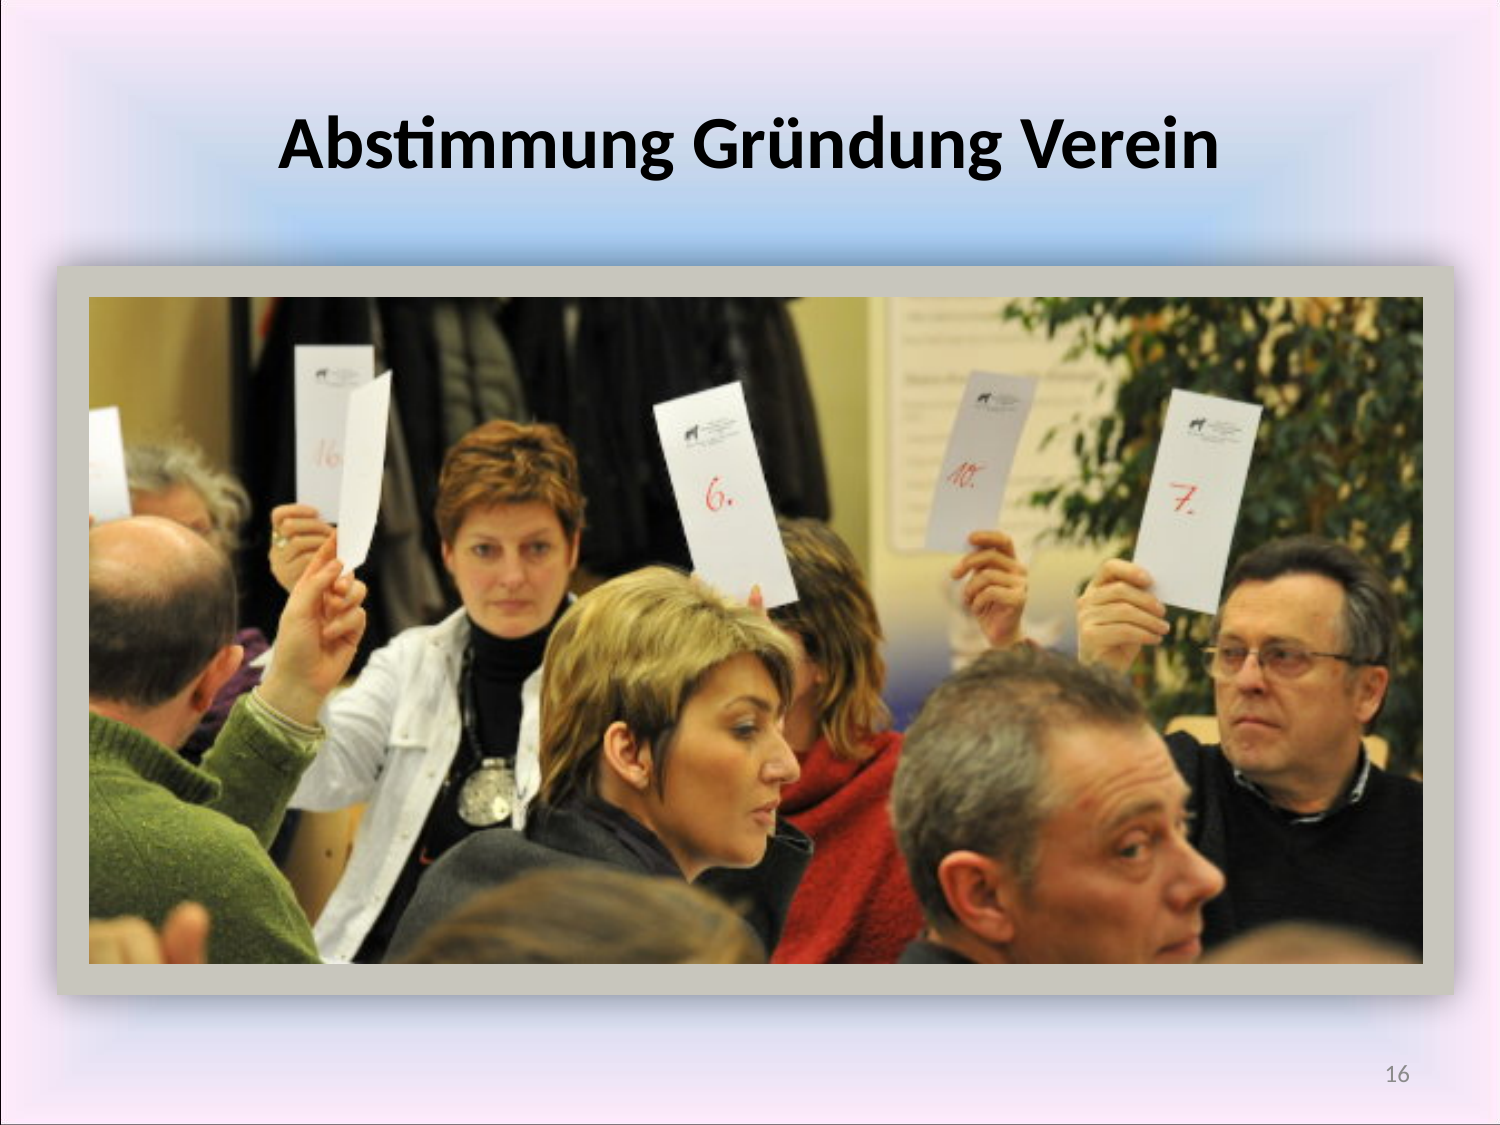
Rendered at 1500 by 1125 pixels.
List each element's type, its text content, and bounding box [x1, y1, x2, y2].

picture [0, 0, 1500, 1125]
slide_number 16 [1074, 1042, 1425, 1103]
title Abstimmung Gründung Verein [74, 44, 1426, 233]
